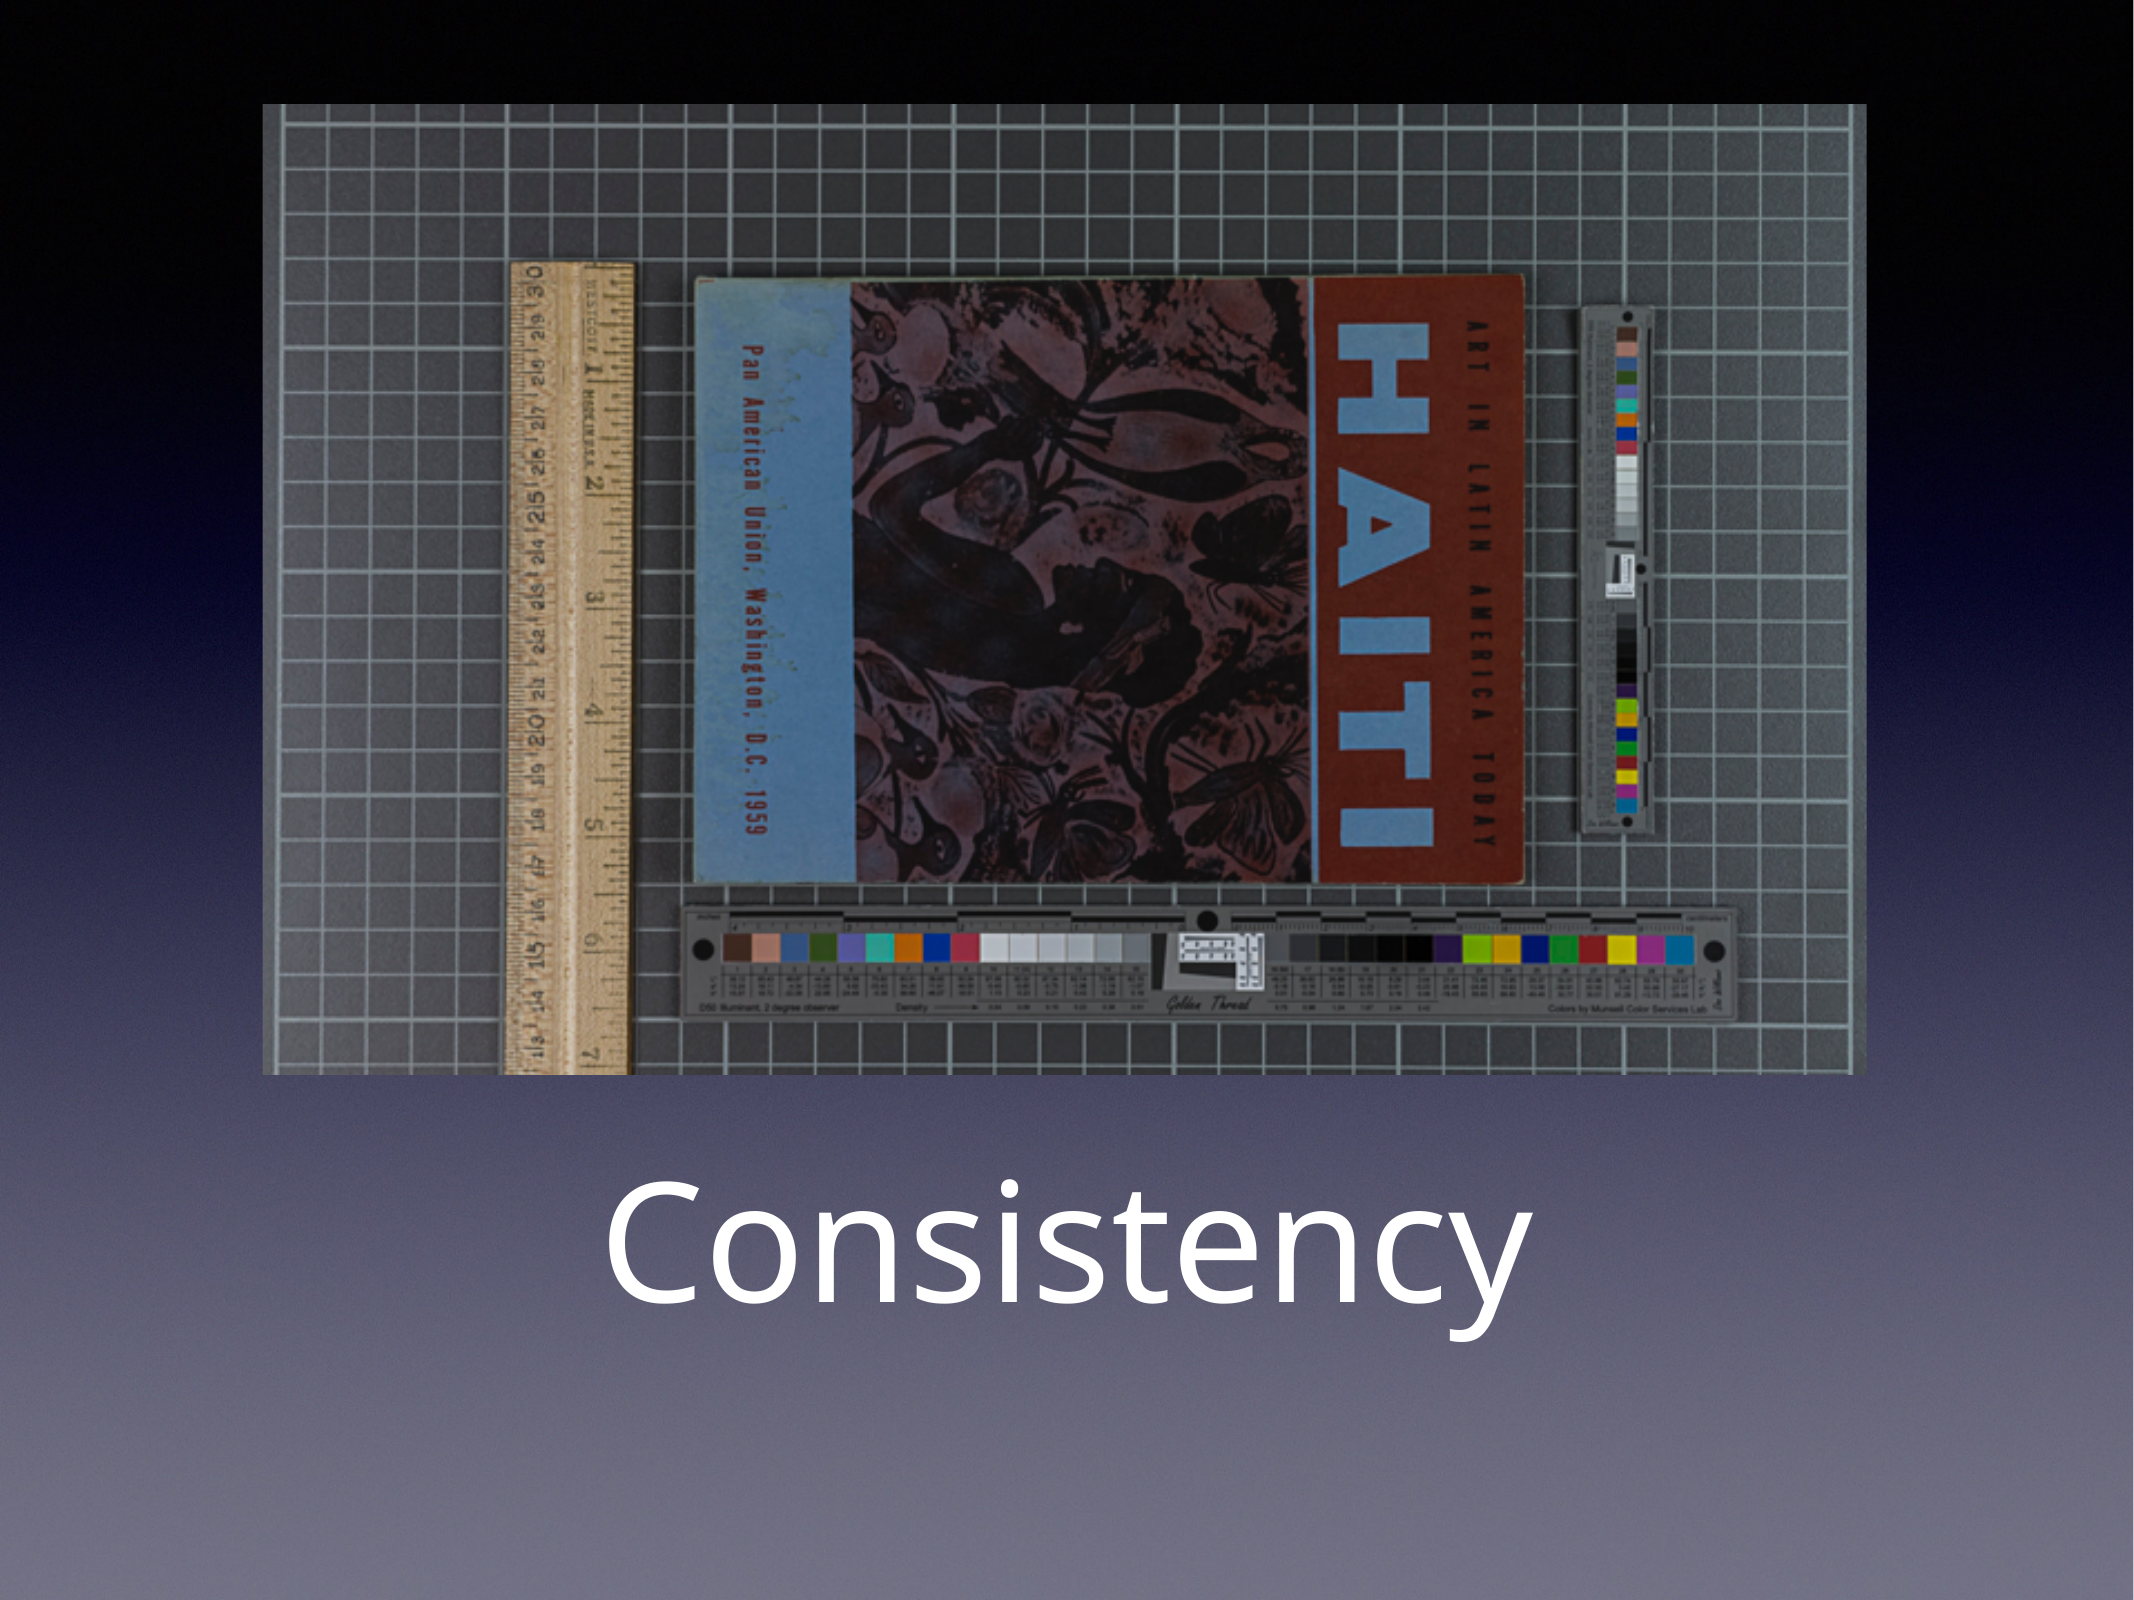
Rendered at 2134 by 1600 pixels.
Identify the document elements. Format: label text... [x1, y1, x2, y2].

title Consistency [207, 1101, 1926, 1336]
picture [0, 0, 2134, 1600]
